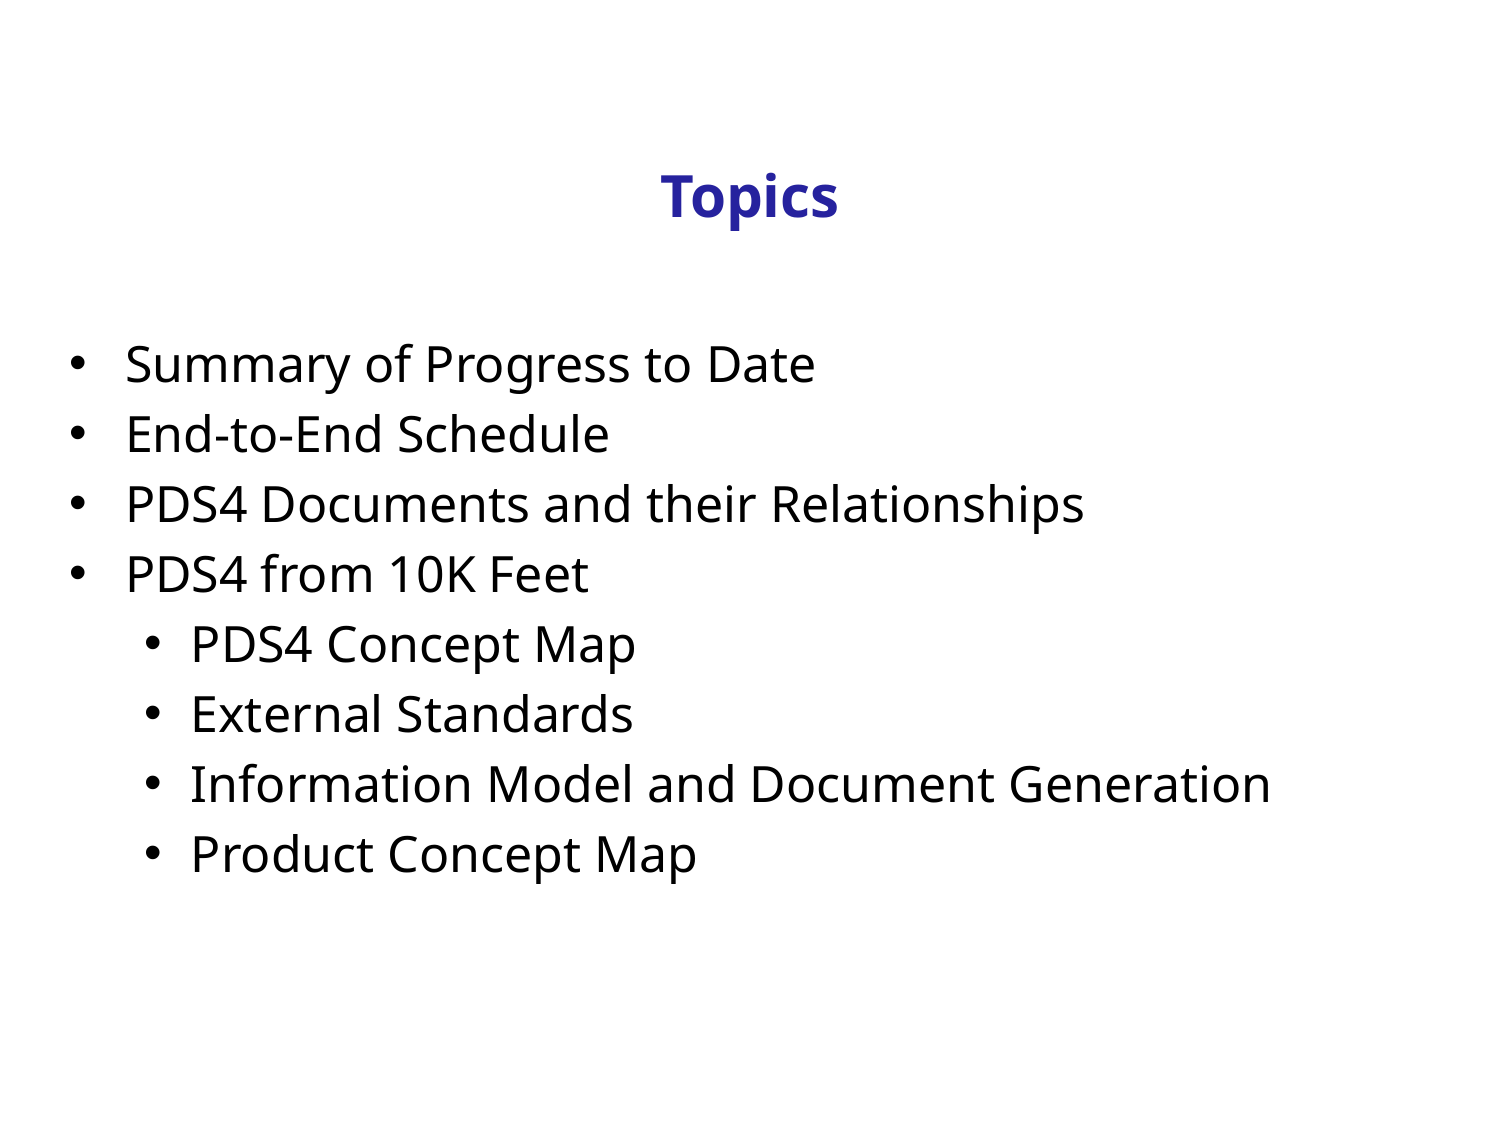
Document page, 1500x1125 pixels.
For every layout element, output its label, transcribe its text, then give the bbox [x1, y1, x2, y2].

title Topics [112, 99, 1388, 288]
list Summary of Progress to Date End-to-End Schedule PDS4 Documents and their Relationships PDS4 from 10K Feet PDS4 Concept Map External Standards Information Model and Document Generation Product Concept Map [53, 324, 1500, 1001]
